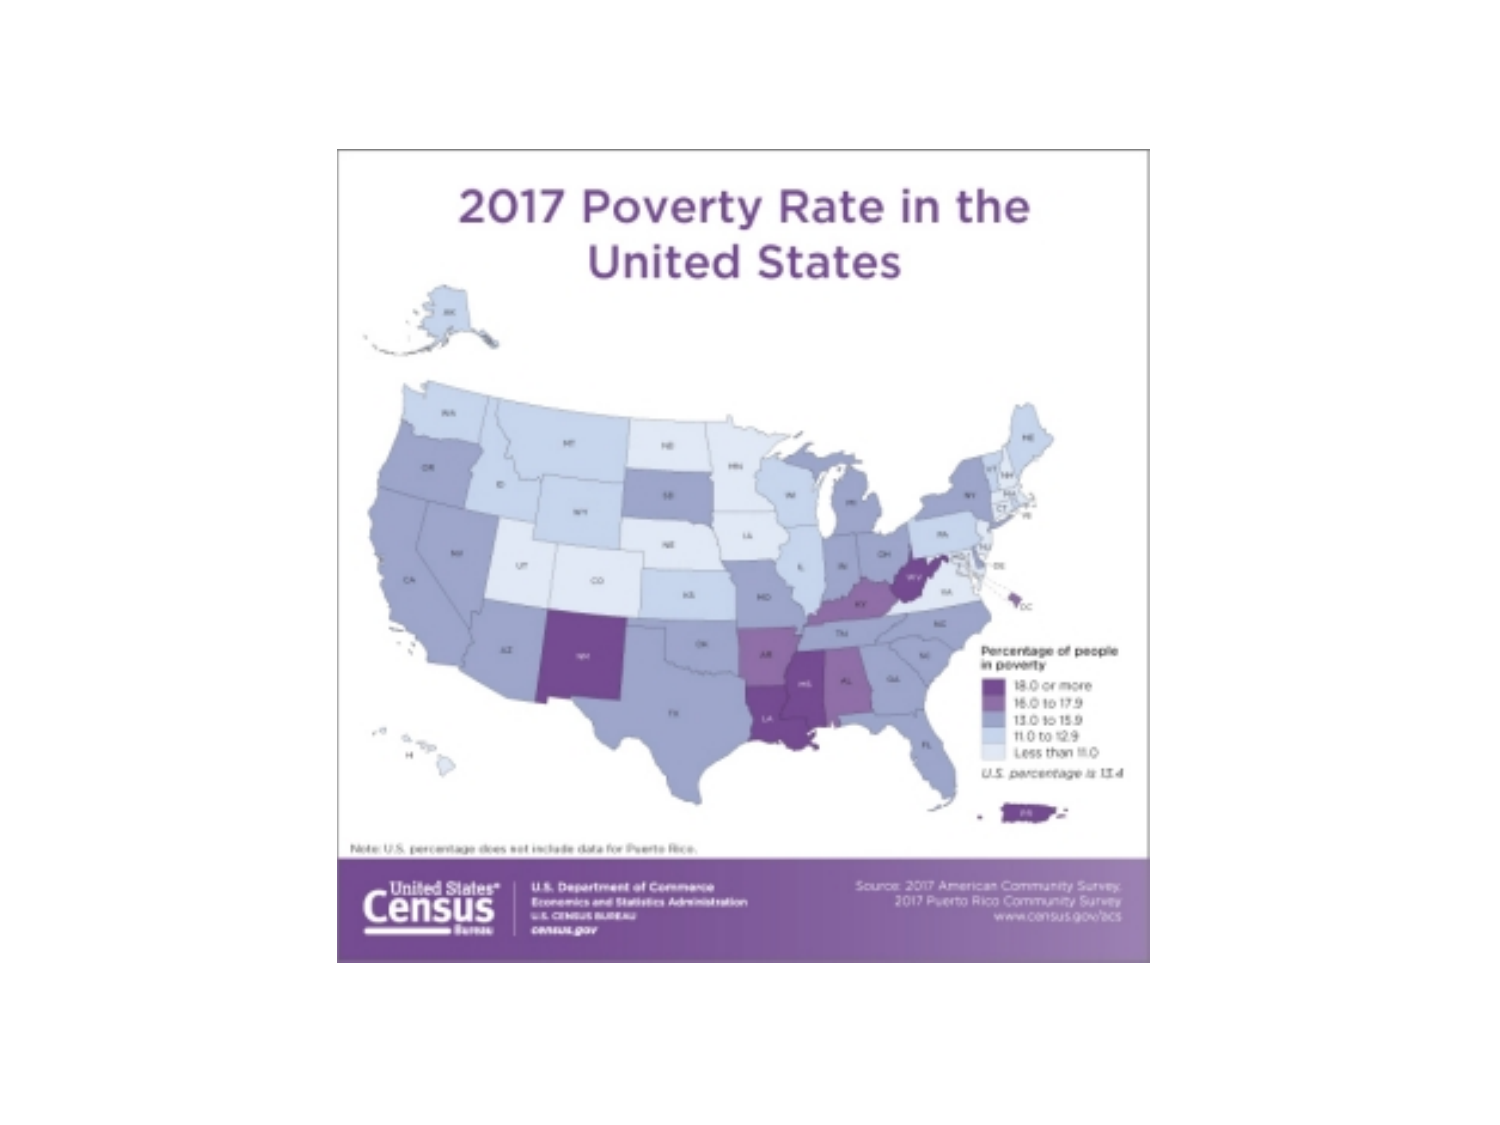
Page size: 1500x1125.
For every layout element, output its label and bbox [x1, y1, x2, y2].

picture [337, 149, 1150, 963]
